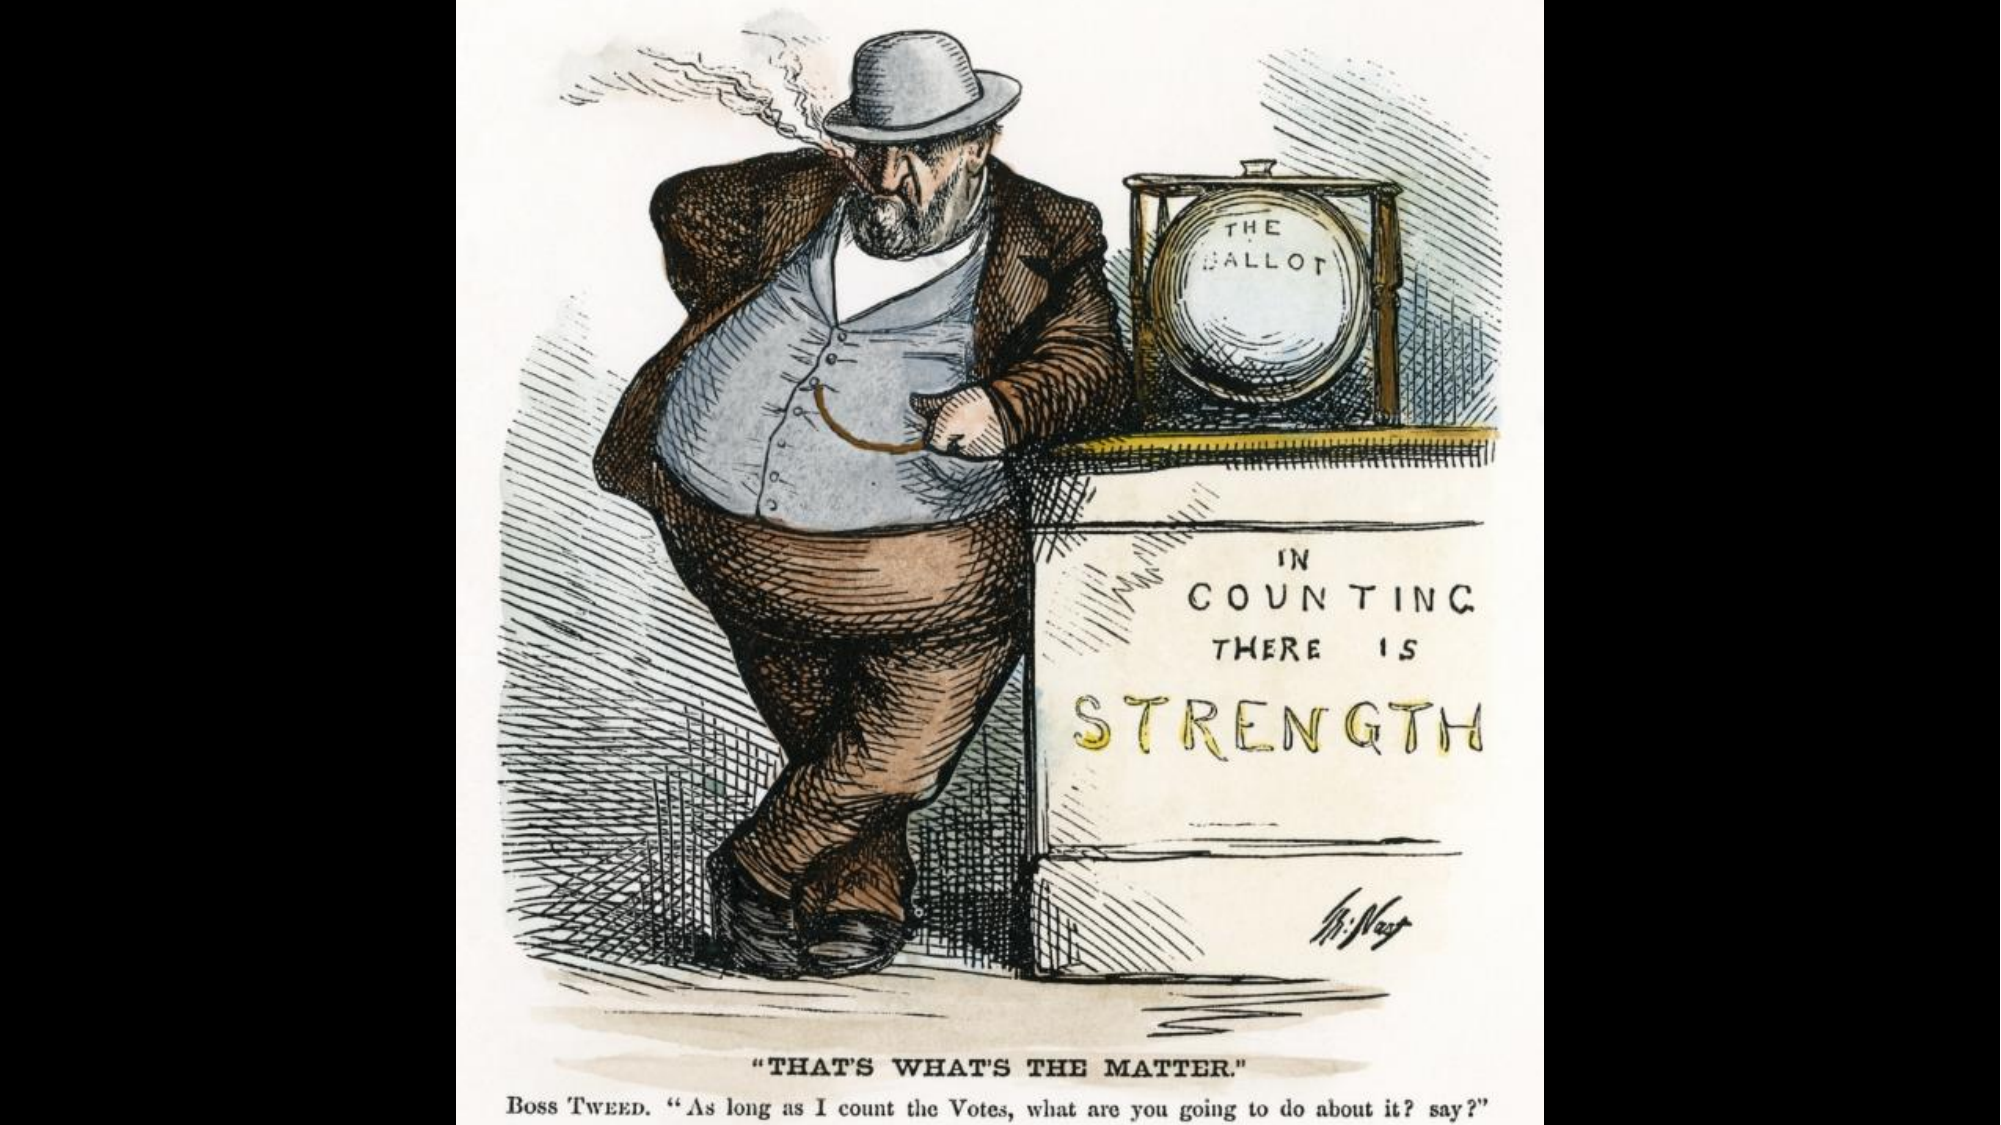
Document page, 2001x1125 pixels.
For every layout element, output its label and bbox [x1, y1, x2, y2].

picture [456, 0, 1544, 1125]
